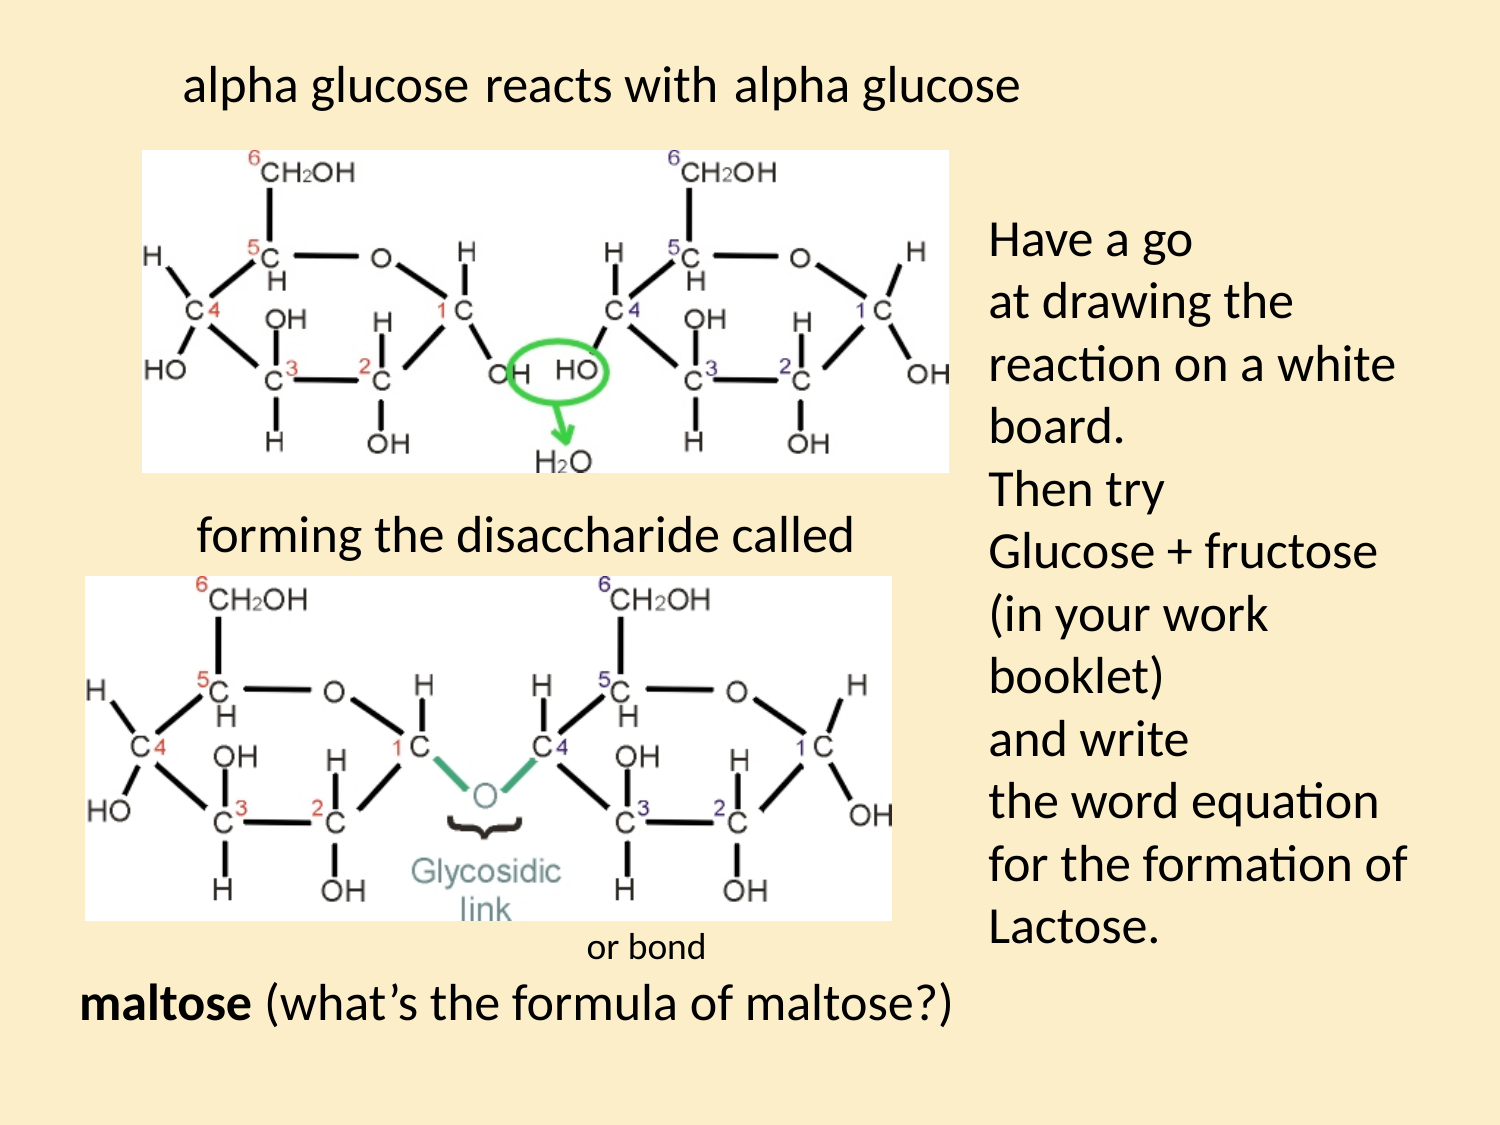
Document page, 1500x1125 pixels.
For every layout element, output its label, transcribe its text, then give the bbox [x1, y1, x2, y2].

text_box Have a go at drawing the reaction on a white board. Then try Glucose + fructose (in your work booklet) and write the word equation for the formation of Lactose. [982, 198, 1448, 960]
text_box or bond [580, 930, 713, 973]
picture [142, 149, 949, 473]
text_box alpha glucose [176, 44, 476, 119]
text_box reacts with [478, 44, 725, 119]
text_box alpha glucose [727, 44, 1027, 119]
text_box forming the disaccharide called [190, 494, 862, 569]
text_box maltose (what’s the formula of maltose?) [33, 962, 1000, 1037]
picture [85, 576, 892, 921]
